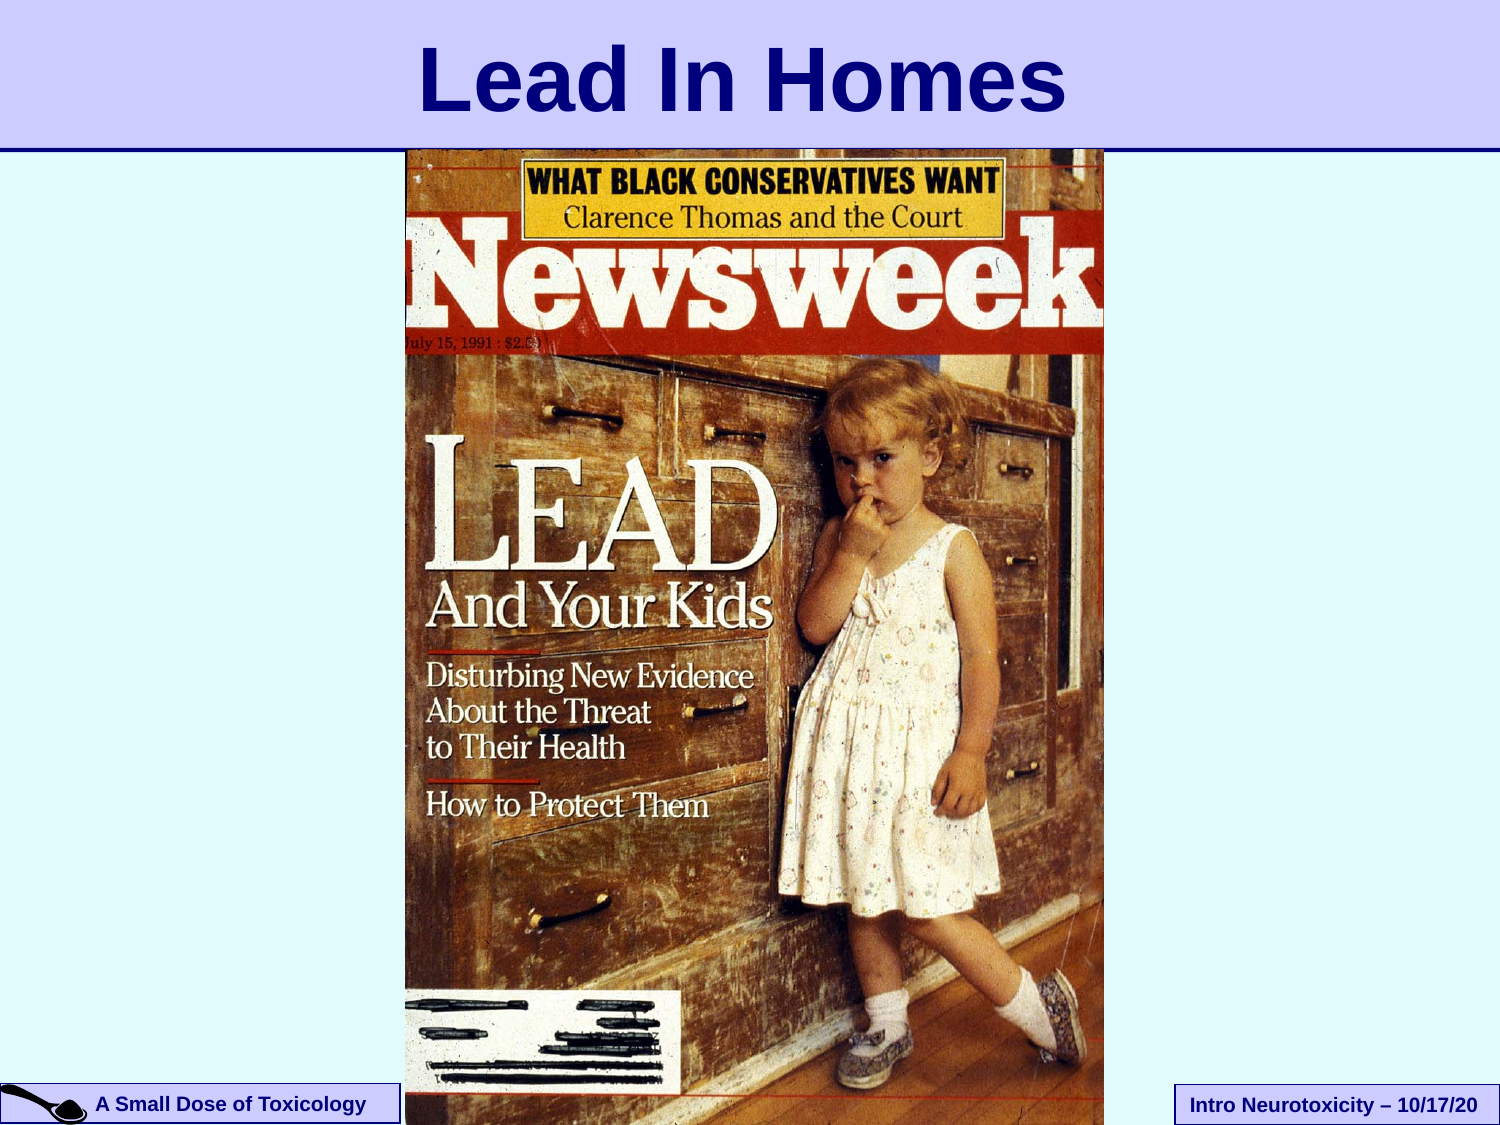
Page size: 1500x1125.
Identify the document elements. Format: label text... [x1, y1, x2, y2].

title Lead In Homes [174, 12, 1313, 138]
picture [405, 149, 1104, 1125]
